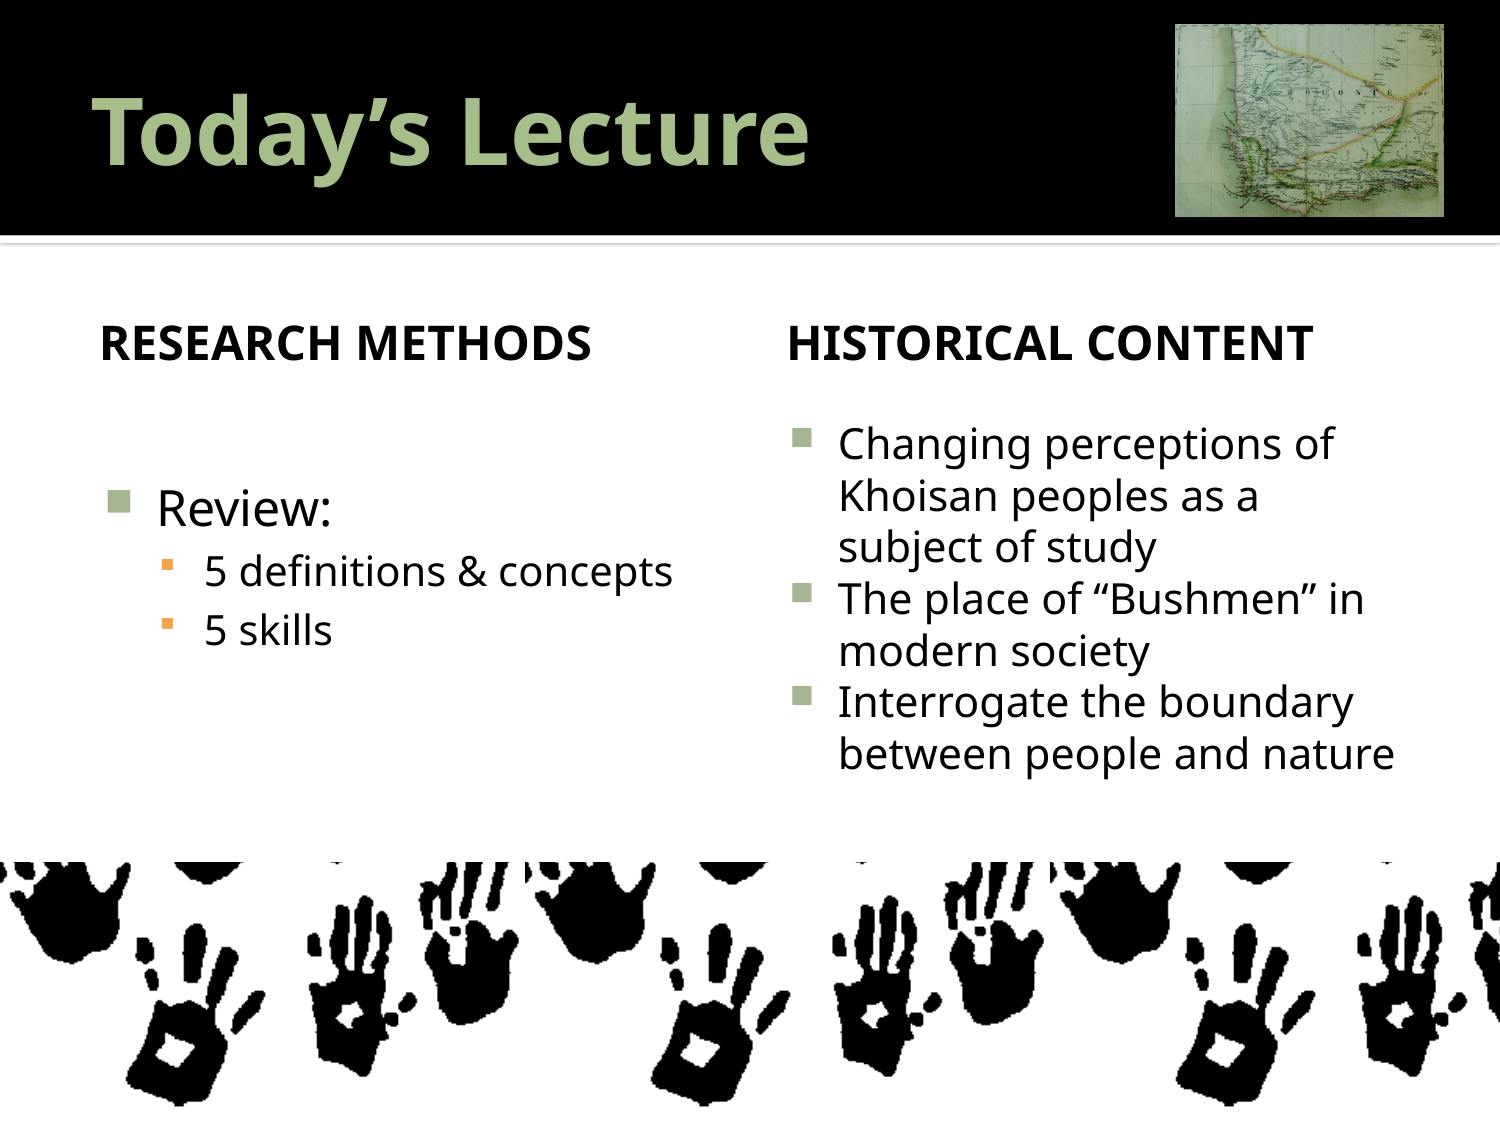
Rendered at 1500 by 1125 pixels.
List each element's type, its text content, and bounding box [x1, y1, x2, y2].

title Today’s Lecture [75, 24, 1425, 231]
list Changing perceptions of Khoisan peoples as a subject of study The place of “Bushmen” in modern society Interrogate the boundary between people and nature [761, 401, 1425, 788]
list Historical Content [761, 278, 1425, 396]
list Review: 5 definitions & concepts 5 skills [75, 401, 738, 800]
picture [0, 862, 1500, 1125]
picture [1174, 24, 1444, 217]
list Research Methods [75, 278, 738, 396]
